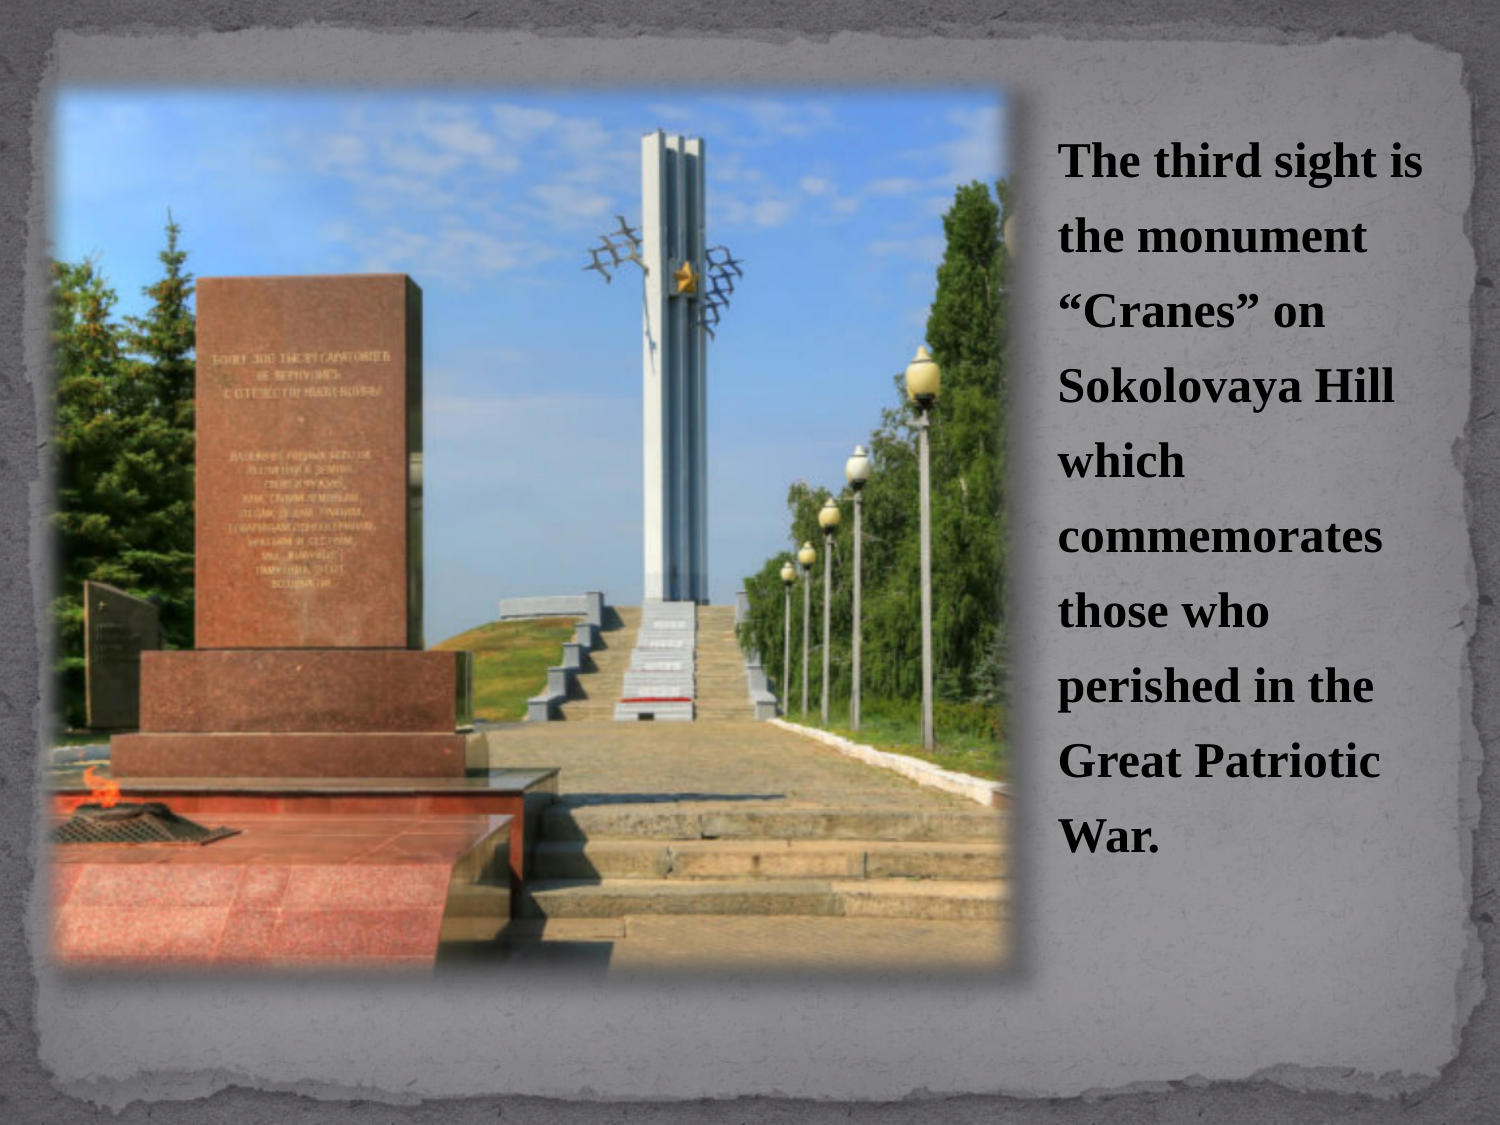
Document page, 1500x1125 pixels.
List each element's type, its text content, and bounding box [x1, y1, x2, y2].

list The third sight is the monument “Cranes” on Sokolovaya Hill which commemorates those who perished in the Great Patriotic War. [1042, 105, 1442, 965]
picture [36, 71, 1021, 981]
